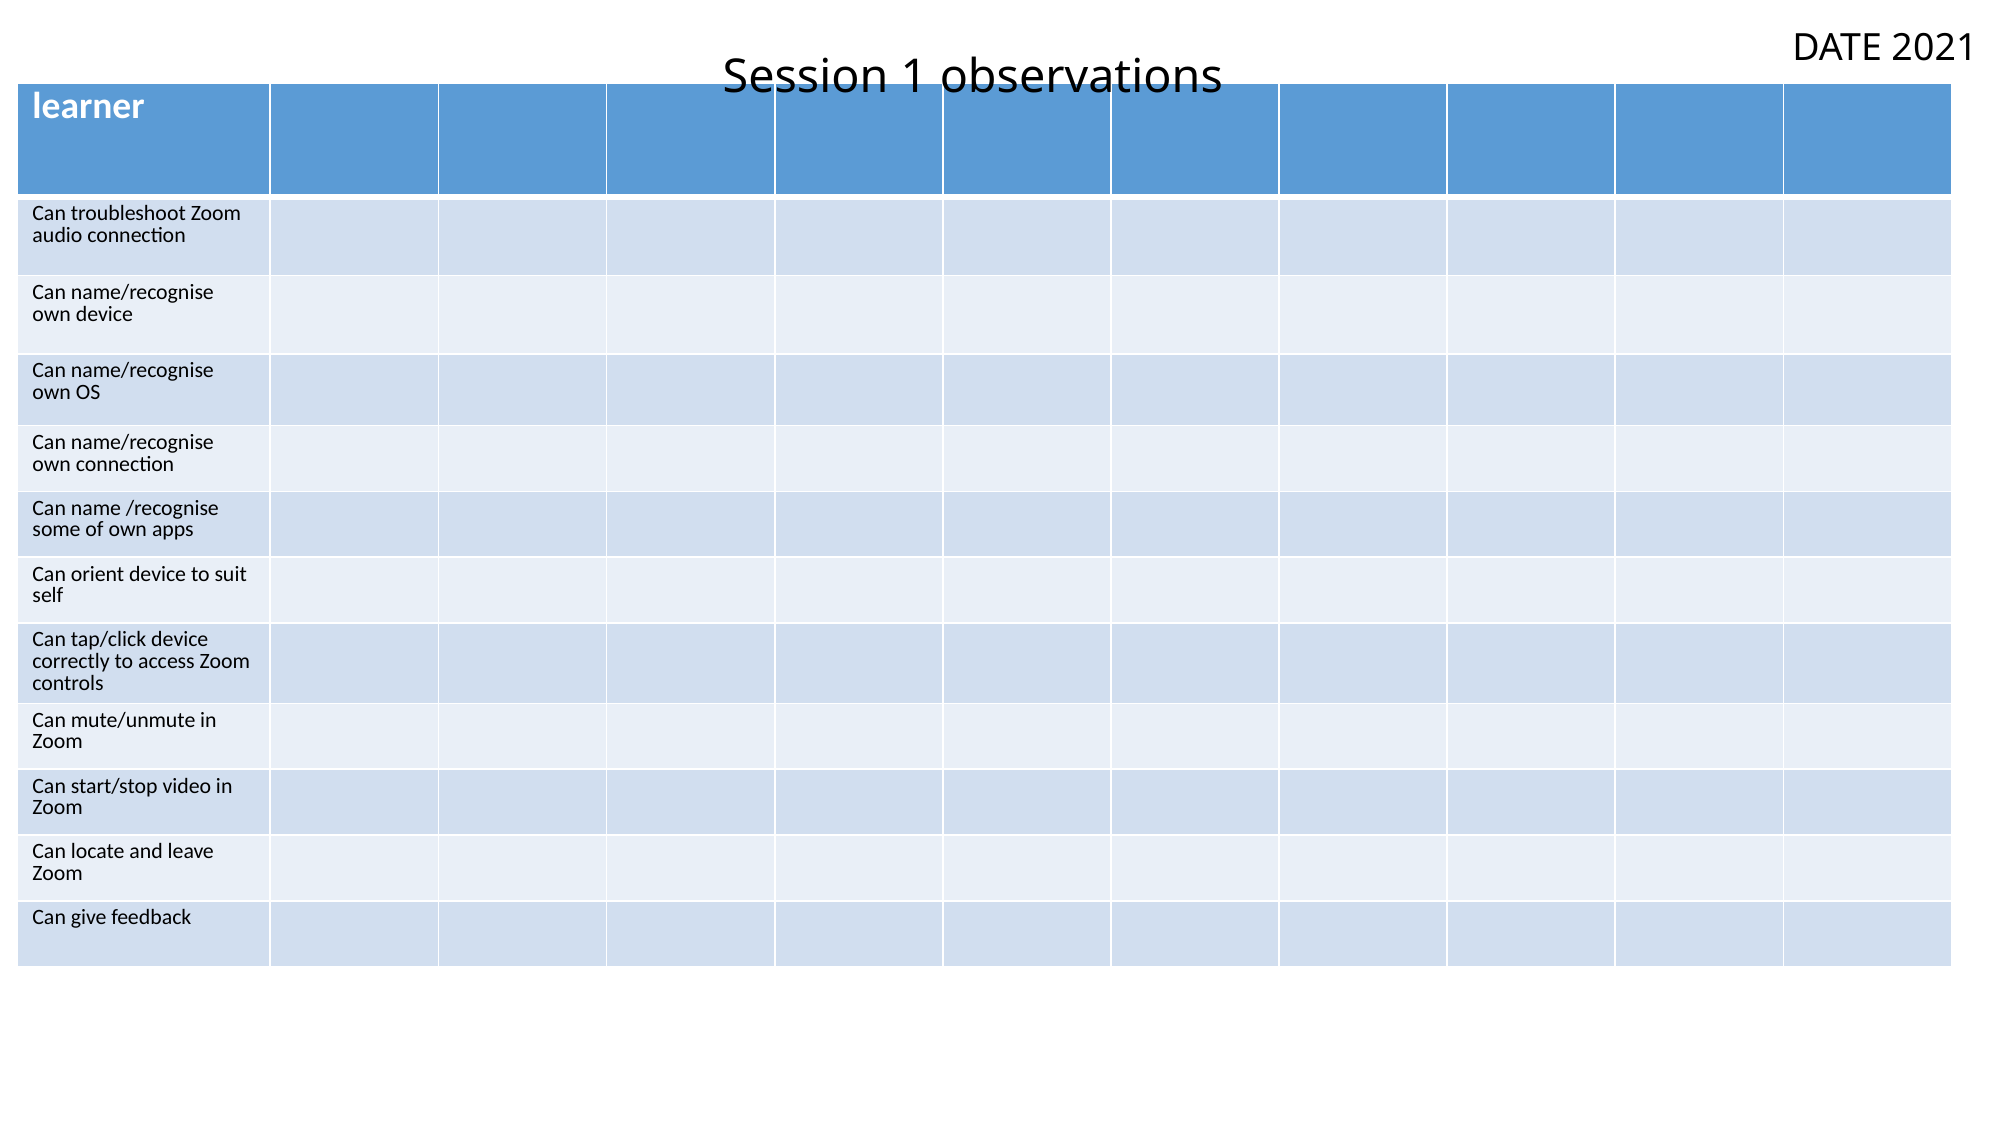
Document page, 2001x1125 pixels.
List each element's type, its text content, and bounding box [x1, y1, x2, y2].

table_cell [944, 355, 1110, 425]
table_cell [776, 558, 942, 622]
table_cell [944, 200, 1110, 275]
table_cell [271, 276, 438, 353]
table_cell [1784, 704, 1951, 768]
table_cell Can orient device to suit self [18, 558, 269, 622]
table_cell [607, 355, 774, 425]
table_cell [776, 276, 942, 353]
table_cell [776, 200, 942, 275]
table_cell [1280, 492, 1446, 556]
table_cell Can start/stop video in Zoom [18, 770, 269, 834]
table_cell [1280, 558, 1446, 622]
table_cell [1280, 624, 1446, 703]
table_cell Can name/recognise own device [18, 276, 269, 353]
table_header [439, 84, 606, 194]
table_header [776, 127, 942, 194]
table_cell [1280, 902, 1446, 966]
table_cell [1616, 770, 1783, 834]
table_cell [271, 355, 438, 425]
table_cell [1448, 558, 1614, 622]
table_cell [944, 276, 1110, 353]
table_cell [1448, 836, 1614, 900]
table_cell [944, 558, 1110, 622]
table_header learner [18, 84, 269, 194]
table_cell [1784, 624, 1951, 703]
table_cell [1616, 276, 1783, 353]
table_cell [439, 836, 606, 900]
table_cell [1448, 200, 1614, 275]
table_cell [1112, 426, 1278, 491]
table_cell [1616, 426, 1783, 491]
table_cell [1448, 902, 1614, 966]
table_cell [1784, 492, 1951, 556]
table_cell [1784, 355, 1951, 425]
table_cell [607, 902, 774, 966]
table_cell [1448, 426, 1614, 491]
table_cell Can name/recognise own OS [18, 355, 269, 425]
table_cell [1280, 276, 1446, 353]
table_cell [271, 770, 438, 834]
table_cell [1616, 492, 1783, 556]
table_header [607, 84, 774, 194]
table_cell Can troubleshoot Zoom audio connection [18, 200, 269, 275]
table_cell [1784, 426, 1951, 491]
table_cell [271, 704, 438, 768]
table_cell [944, 492, 1110, 556]
table_cell [439, 276, 606, 353]
table_cell [776, 426, 942, 491]
table_cell [607, 200, 774, 275]
table_cell [1784, 836, 1951, 900]
table_cell [1448, 624, 1614, 703]
table_cell [1448, 770, 1614, 834]
table_cell Can name/recognise own connection [18, 426, 269, 491]
table_cell [1112, 902, 1278, 966]
table_cell [271, 836, 438, 900]
table_cell [1616, 704, 1783, 768]
table_cell [1784, 558, 1951, 622]
table_cell [1448, 355, 1614, 425]
table_cell [1616, 200, 1783, 275]
text_box Session 1 observations [707, 39, 1262, 127]
table_cell [776, 624, 942, 703]
table_cell [439, 355, 606, 425]
table_cell [1112, 770, 1278, 834]
table_cell [1616, 902, 1783, 966]
table_cell [1616, 836, 1783, 900]
table_cell [1616, 355, 1783, 425]
table_cell [607, 770, 774, 834]
table_cell [439, 558, 606, 622]
table_cell [944, 770, 1110, 834]
table_cell [271, 558, 438, 622]
table_header [1112, 84, 1278, 194]
table_cell [439, 902, 606, 966]
table_cell [1448, 492, 1614, 556]
table_header [1616, 88, 1783, 194]
table_header [1784, 88, 1951, 194]
table_cell [439, 624, 606, 703]
table_cell [1280, 426, 1446, 491]
table_cell [271, 624, 438, 703]
table_cell [1448, 276, 1614, 353]
table_cell [944, 836, 1110, 900]
table_cell [271, 200, 438, 275]
table_cell [607, 558, 774, 622]
table_cell [776, 902, 942, 966]
table_cell [1448, 704, 1614, 768]
table_cell [607, 704, 774, 768]
table_cell [1112, 276, 1278, 353]
table_cell [1112, 624, 1278, 703]
table_cell [1112, 200, 1278, 275]
table_cell [607, 276, 774, 353]
table_cell Can tap/click device correctly to access Zoom controls [18, 624, 269, 703]
table_cell [944, 704, 1110, 768]
table_cell Can mute/unmute in Zoom [18, 704, 269, 768]
table_cell Can give feedback [18, 902, 269, 966]
table_cell [1784, 276, 1951, 353]
table_cell [776, 770, 942, 834]
table_cell Can name /recognise some of own apps [18, 492, 269, 556]
text_box DATE 2021 [1580, 9, 1993, 88]
table_cell [439, 200, 606, 275]
table_header [1448, 84, 1614, 194]
table_cell [944, 902, 1110, 966]
table_cell [607, 624, 774, 703]
table_cell [1112, 704, 1278, 768]
table_cell [439, 426, 606, 491]
table_header [271, 84, 438, 194]
table_header [944, 127, 1110, 194]
table_cell [776, 492, 942, 556]
table_cell [1112, 355, 1278, 425]
table_cell [271, 492, 438, 556]
table_cell [607, 426, 774, 491]
table_cell [1280, 355, 1446, 425]
table_cell [607, 836, 774, 900]
table_header [1280, 84, 1446, 194]
table_cell [1280, 770, 1446, 834]
table_cell [776, 704, 942, 768]
table_cell [1112, 836, 1278, 900]
table_cell [439, 704, 606, 768]
table_cell [1616, 624, 1783, 703]
table_cell [271, 902, 438, 966]
table_cell [776, 836, 942, 900]
table_cell [1112, 558, 1278, 622]
table_cell [1784, 200, 1951, 275]
table_cell [439, 770, 606, 834]
table_cell [944, 426, 1110, 491]
table_cell [1280, 836, 1446, 900]
table_cell Can locate and leave Zoom [18, 836, 269, 900]
table_cell [439, 492, 606, 556]
table_cell [1616, 558, 1783, 622]
table_cell [944, 624, 1110, 703]
table_cell [271, 426, 438, 491]
table_cell [607, 492, 774, 556]
table_cell [1784, 902, 1951, 966]
table_cell [1280, 704, 1446, 768]
table_cell [1784, 770, 1951, 834]
table_cell [1112, 492, 1278, 556]
table_cell [776, 355, 942, 425]
table_cell [1280, 200, 1446, 275]
